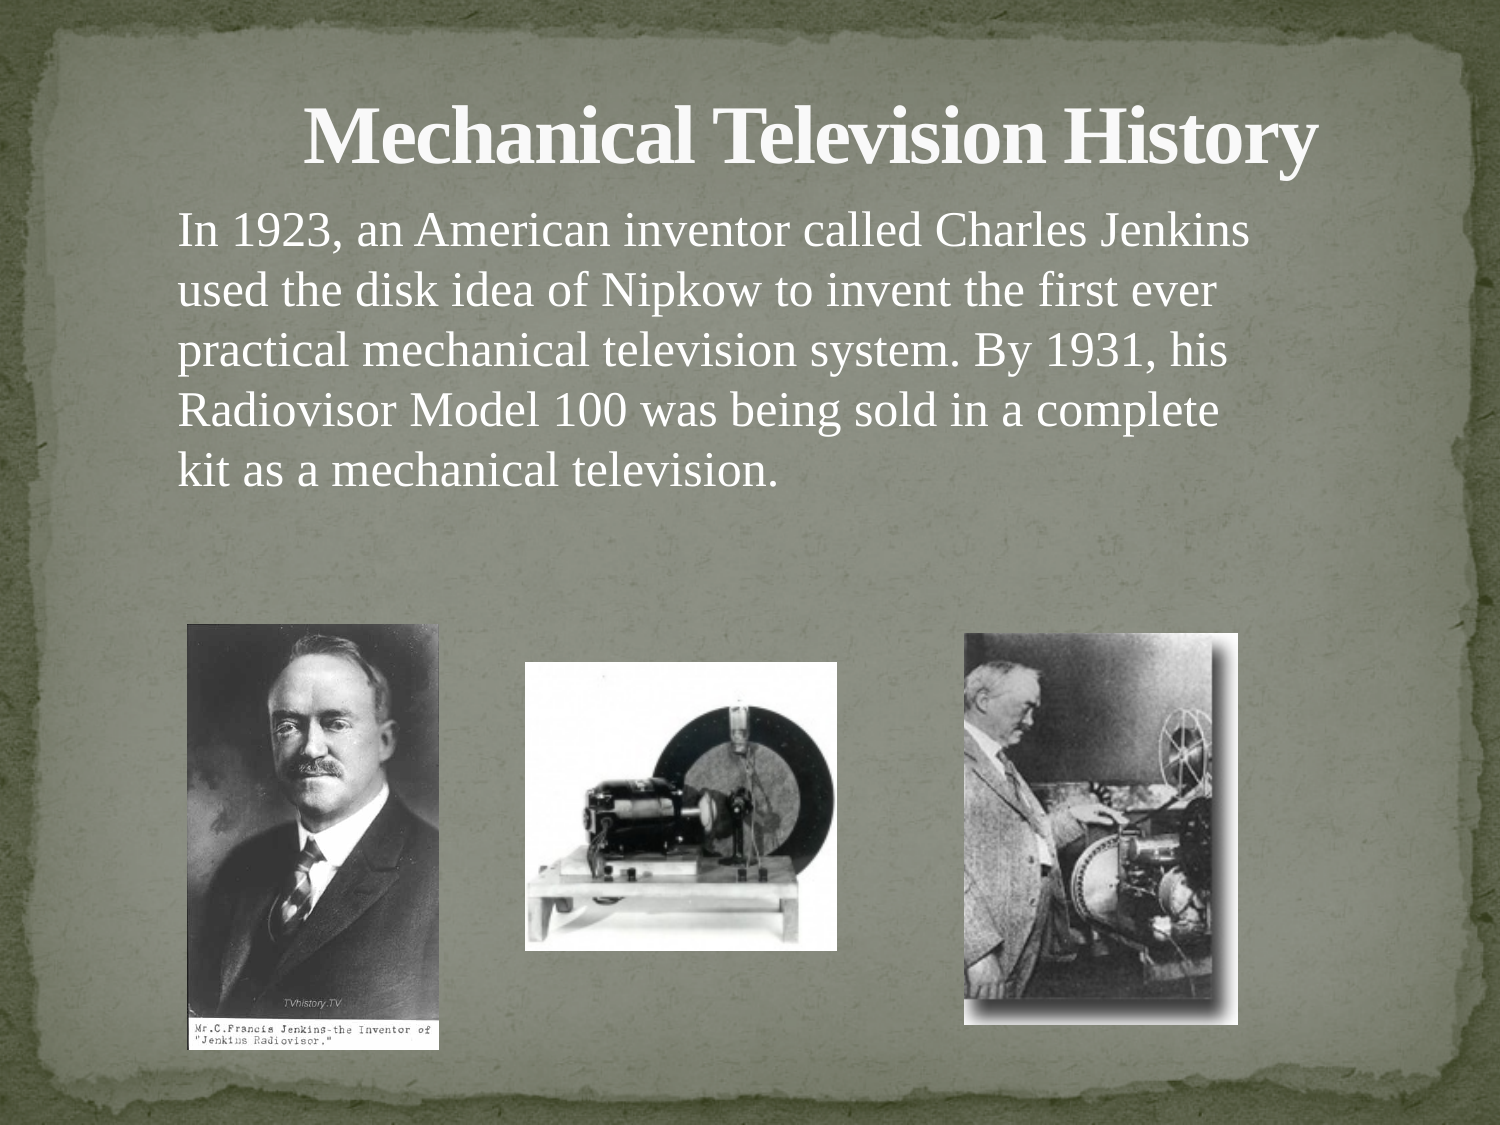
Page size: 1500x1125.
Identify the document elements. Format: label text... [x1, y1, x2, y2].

picture [525, 662, 837, 951]
title Mechanical Television History [174, 40, 1451, 188]
picture [964, 633, 1238, 1025]
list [190, 627, 437, 1049]
text_box In 1923, an American inventor called Charles Jenkins used the disk idea of Nipkow to invent the first ever practical mechanical television system. By 1931, his Radiovisor Model 100 was being sold in a complete kit as a mechanical television. [162, 189, 1288, 504]
